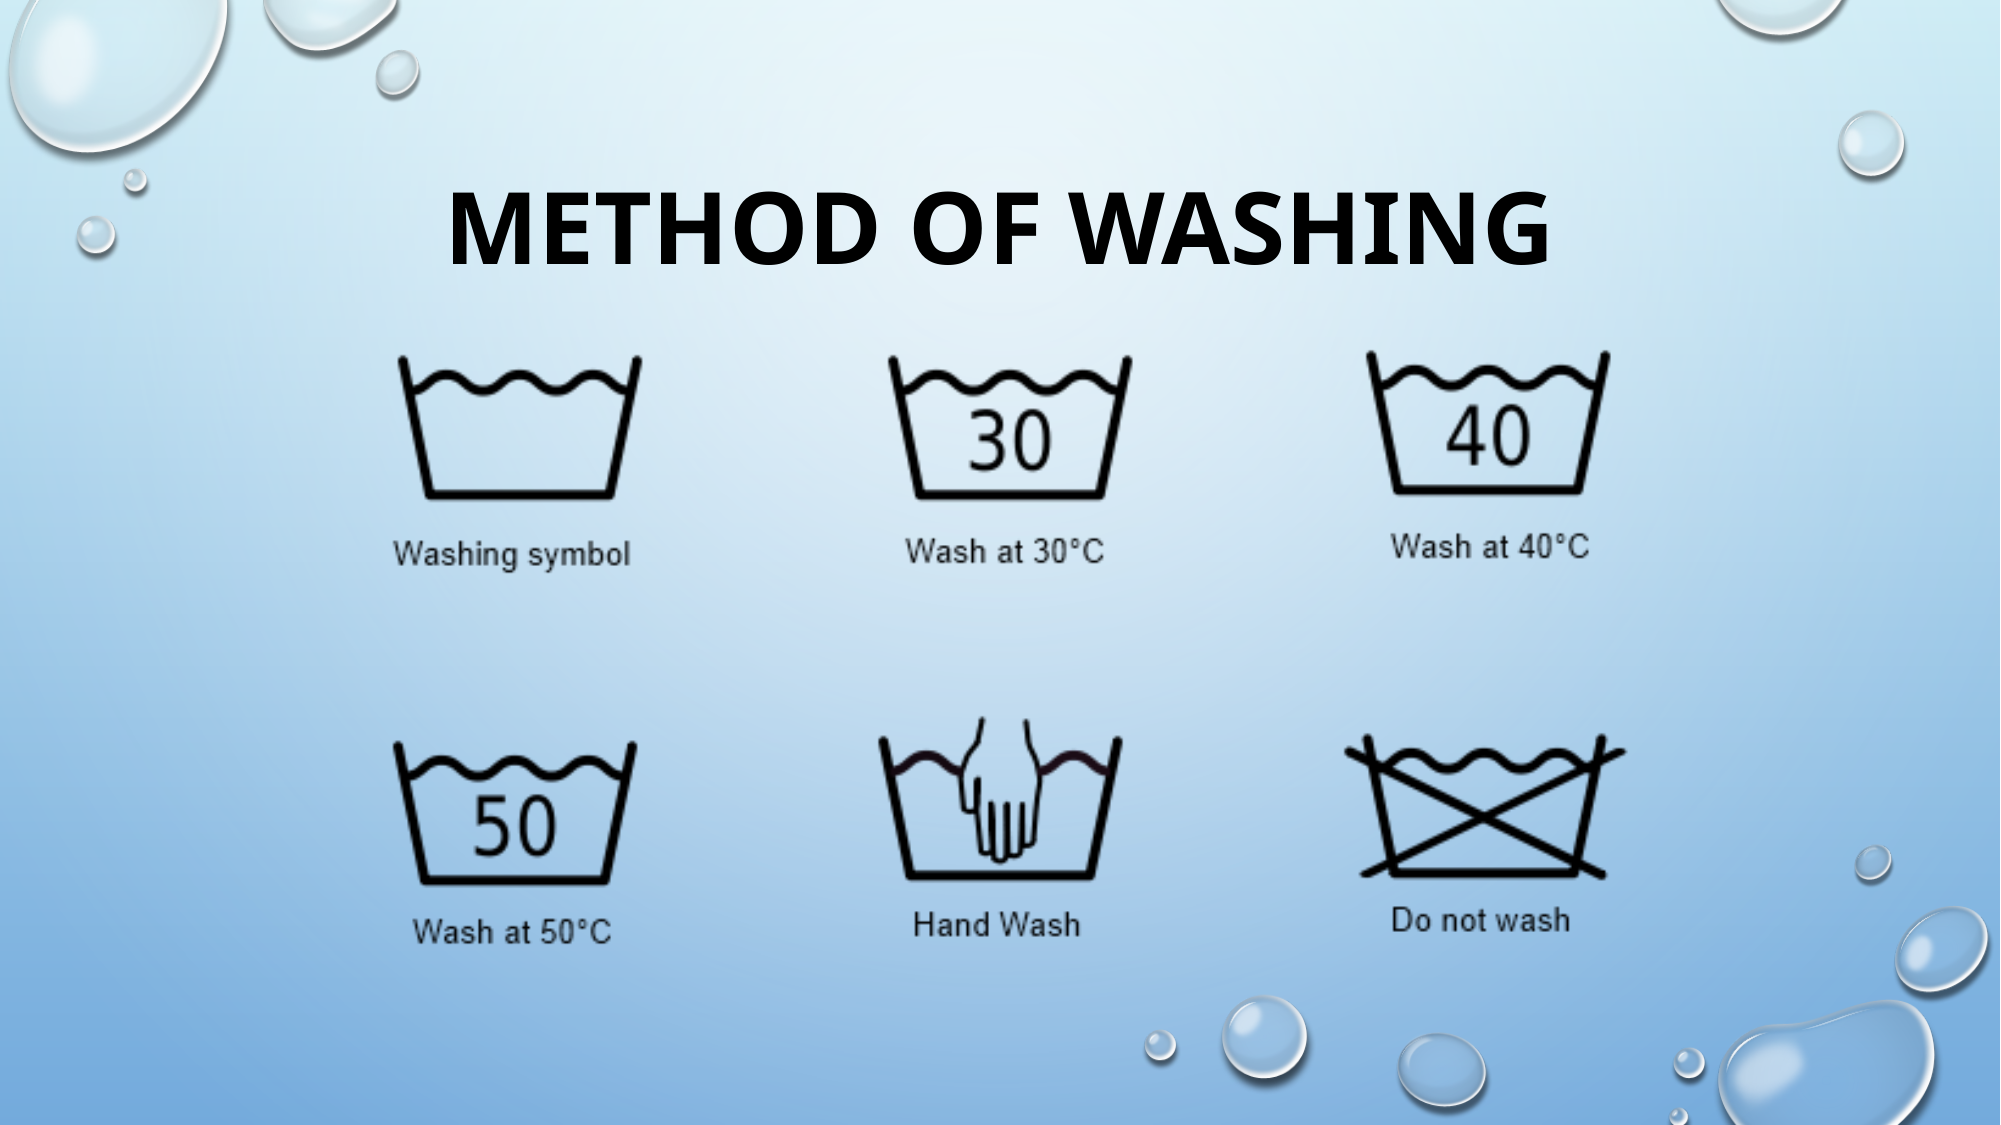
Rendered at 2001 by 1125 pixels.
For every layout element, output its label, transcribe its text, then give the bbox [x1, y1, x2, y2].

title Method of washing [149, 101, 1851, 364]
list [249, 299, 1751, 1033]
picture [0, 0, 2000, 1125]
